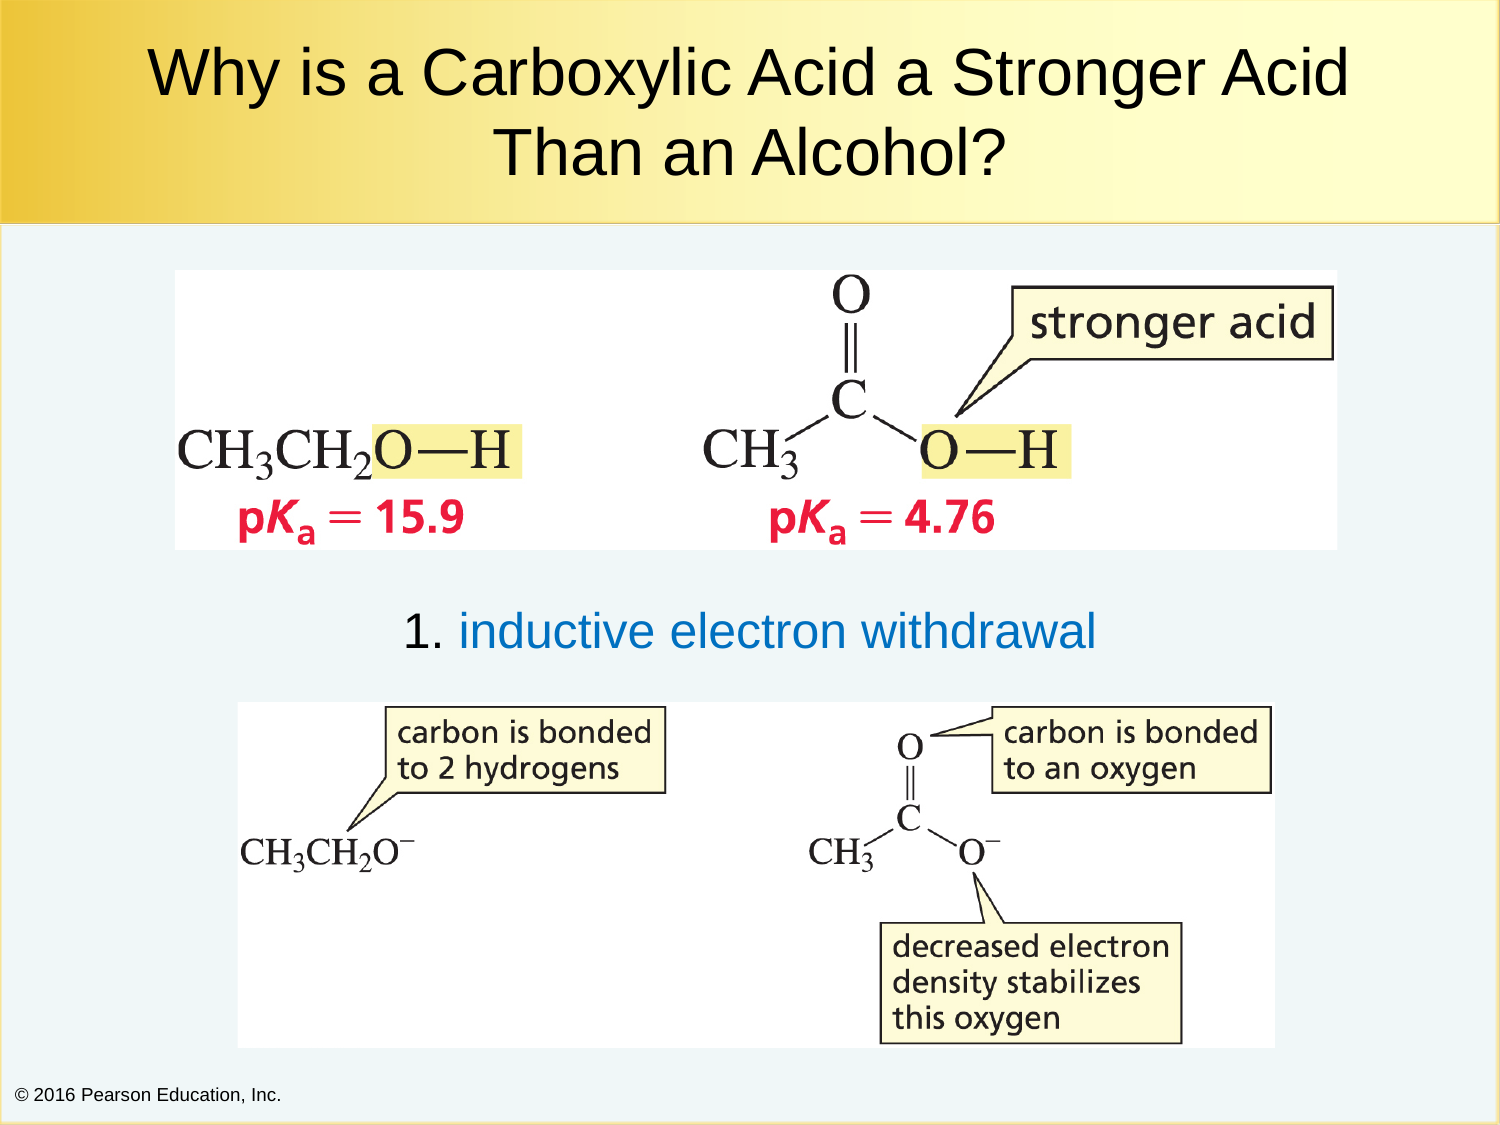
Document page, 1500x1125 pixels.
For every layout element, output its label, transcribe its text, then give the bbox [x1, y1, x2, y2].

picture [174, 270, 1338, 551]
picture [237, 702, 1276, 1049]
text_box Why is a Carboxylic Acid a Stronger Acid Than an Alcohol? [0, 21, 1500, 197]
text_box 1. inductive electron withdrawal [380, 591, 1120, 667]
